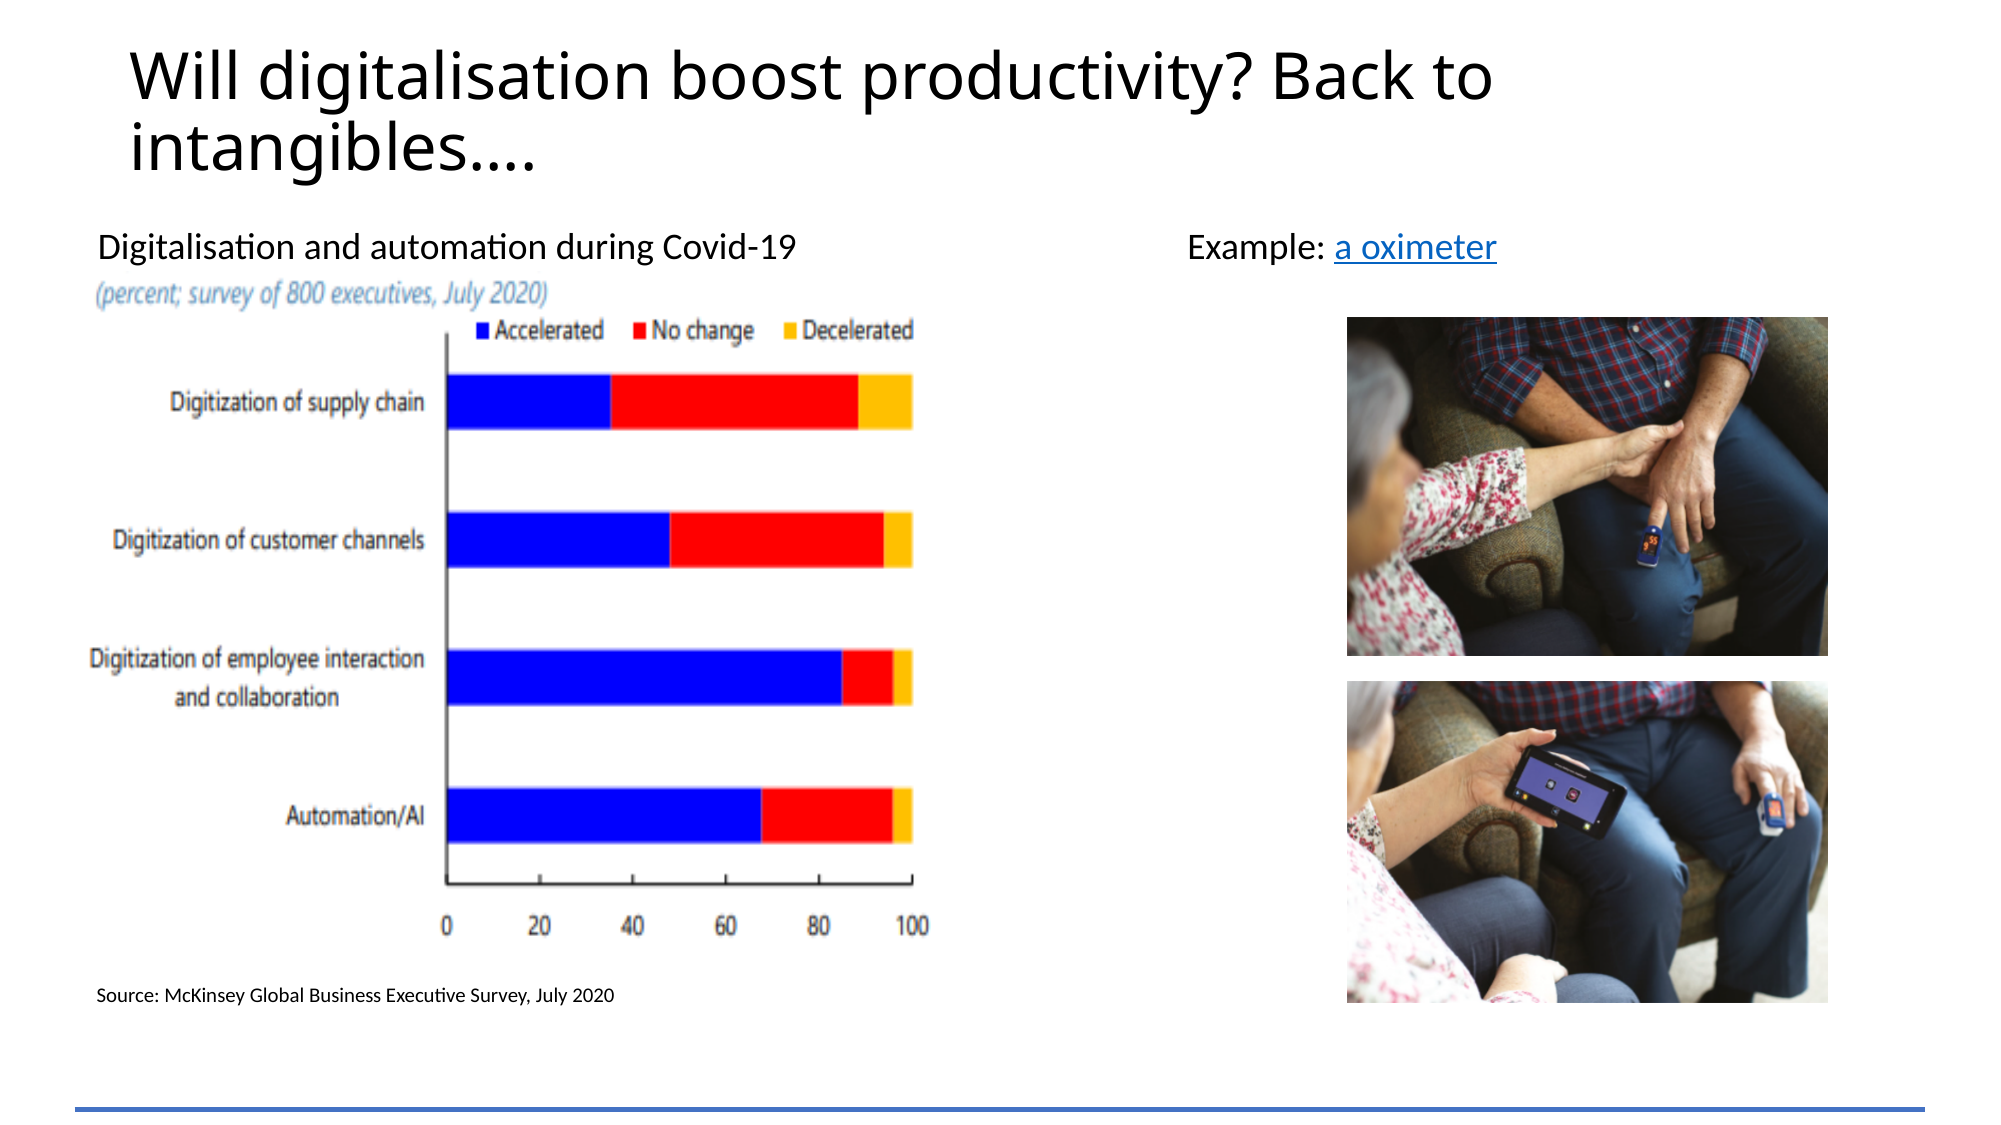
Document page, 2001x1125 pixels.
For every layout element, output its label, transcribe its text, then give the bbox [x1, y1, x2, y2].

picture [1328, 308, 1840, 1015]
title Will digitalisation boost productivity? Back to intangibles…. [114, 36, 1840, 192]
text_box Example: a oximeter [1172, 214, 1513, 274]
text_box Source: McKinsey Global Business Executive Survey, July 2020 [81, 974, 630, 1015]
picture [78, 271, 950, 958]
text_box Digitalisation and automation during Covid-19 [83, 214, 813, 271]
